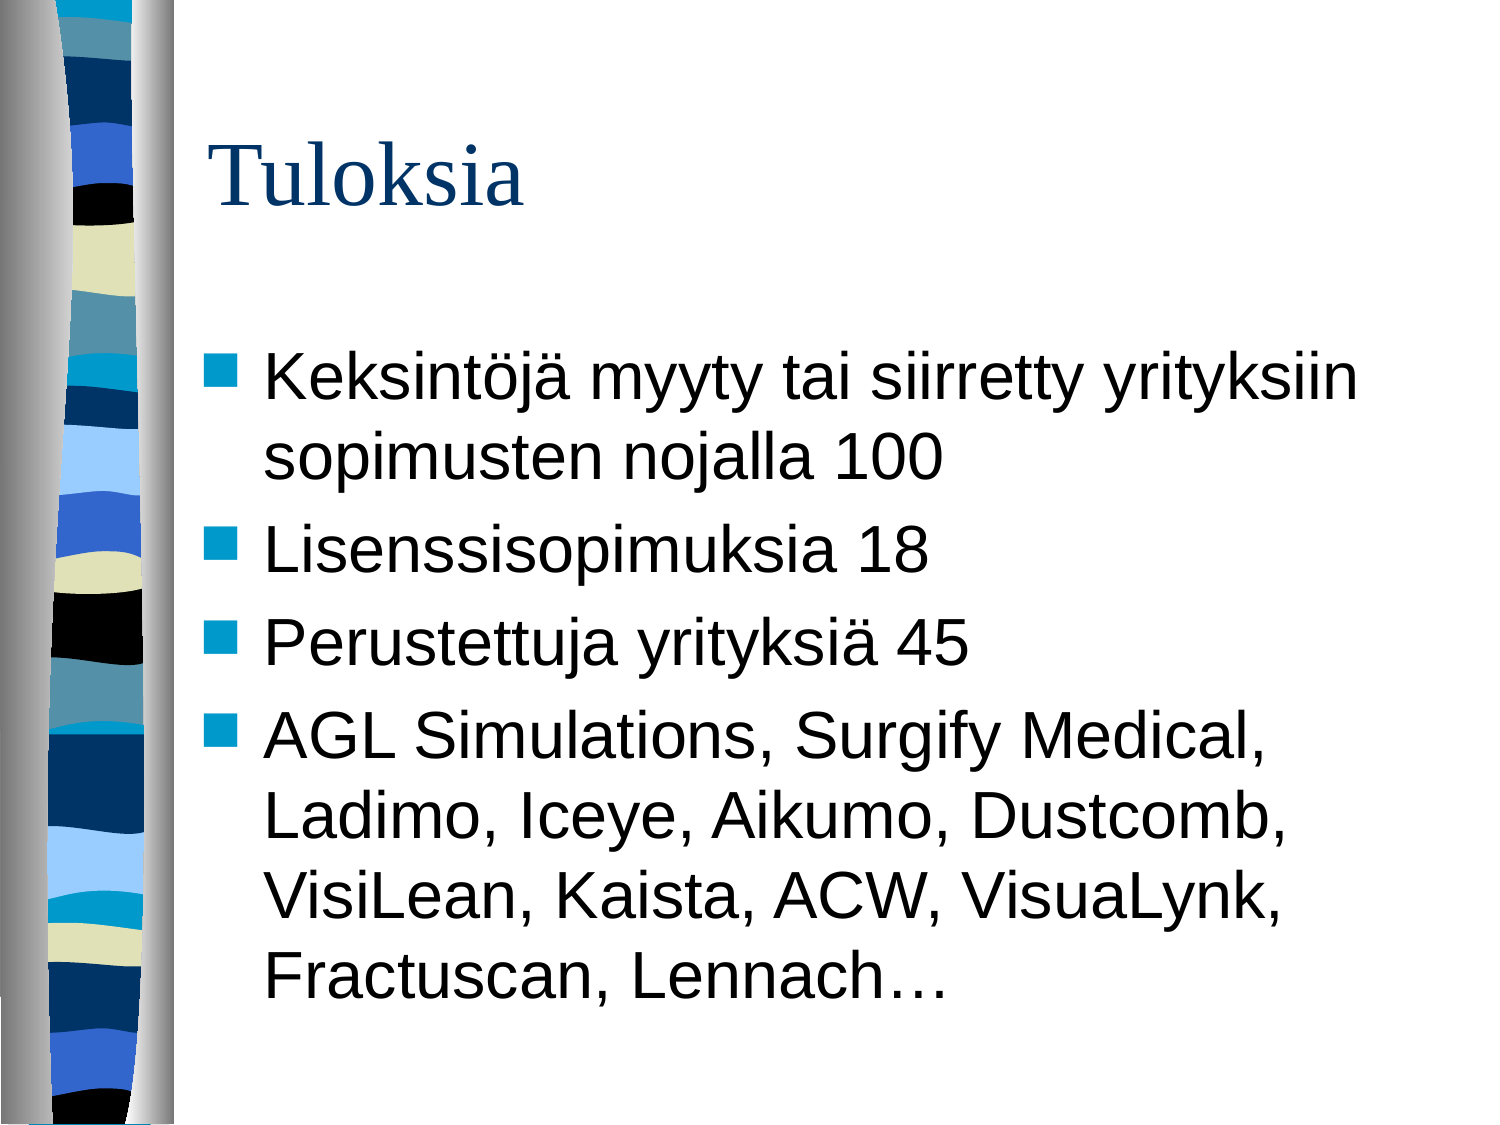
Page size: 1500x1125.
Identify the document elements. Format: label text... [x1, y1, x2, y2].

list Keksintöjä myyty tai siirretty yrityksiin sopimusten nojalla 100 Lisenssisopimuksia 18 Perustettuja yrityksiä 45 AGL Simulations, Surgify Medical, Ladimo, Iceye, Aikumo, Dustcomb, VisiLean, Kaista, ACW, VisuaLynk, Fractuscan, Lennach… [192, 324, 1468, 1001]
title Tuloksia [192, 74, 1468, 263]
